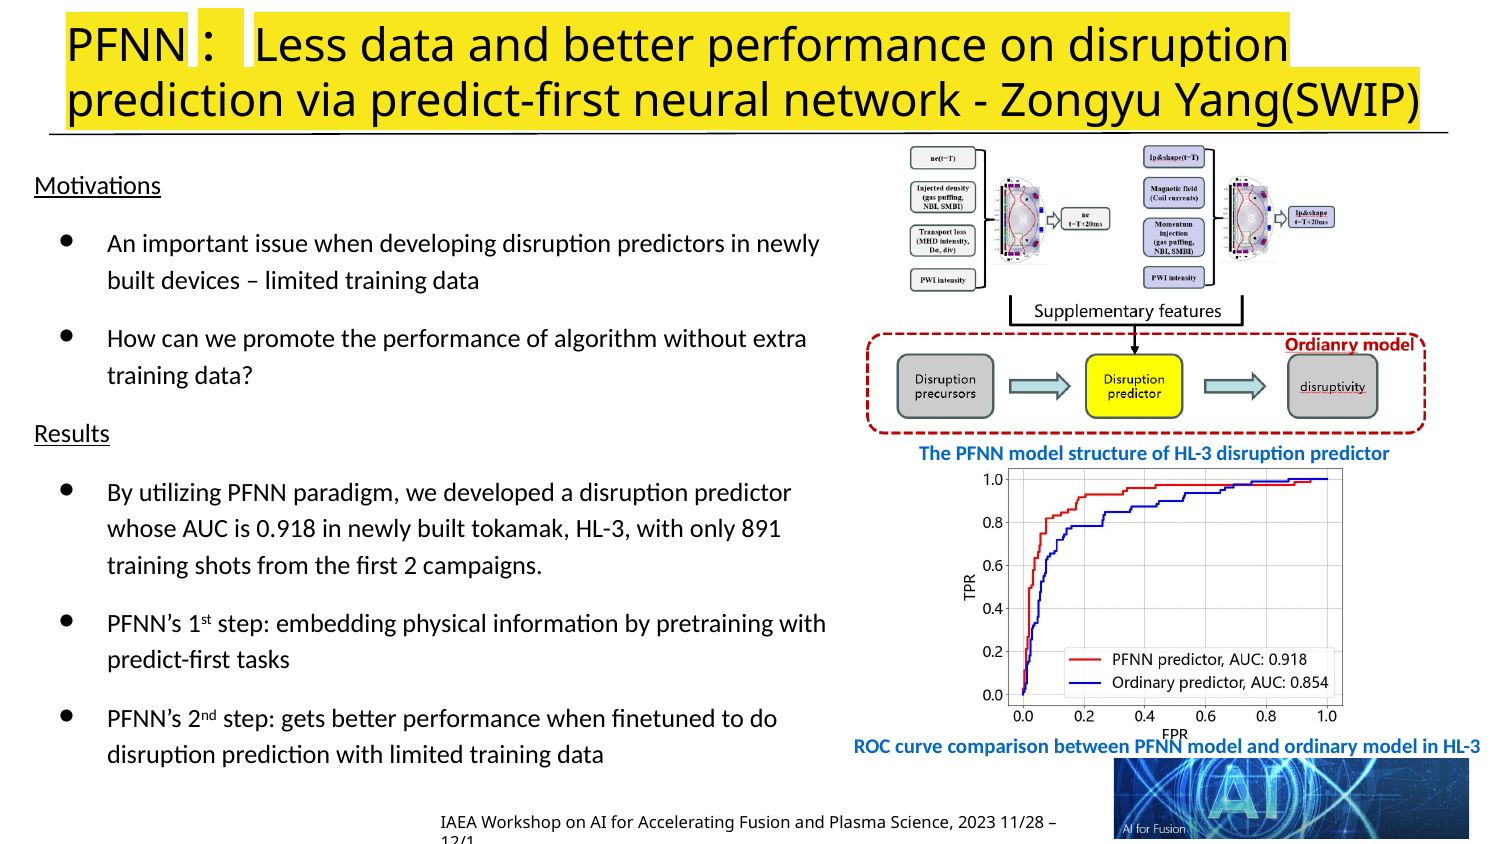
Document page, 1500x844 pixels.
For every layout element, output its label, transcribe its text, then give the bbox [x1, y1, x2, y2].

text_box IAEA Workshop on AI for Accelerating Fusion and Plasma Science, 2023 11/28 – 12/1 [425, 797, 1091, 839]
picture [1113, 758, 1470, 839]
list Motivations An important issue when developing disruption predictors in newly built devices – limited training data How can we promote the performance of algorithm without extra training data? Results By utilizing PFNN paradigm, we developed a disruption predictor whose AUC is 0.918 in newly built tokamak, HL-3, with only 891 training shots from the first 2 campaigns. PFNN’s 1st step: embedding physical information by pretraining with predict-first tasks PFNN’s 2nd step: gets better performance when finetuned to do disruption prediction with limited training data [19, 148, 881, 790]
text_box ROC curve comparison between PFNN model and ordinary model in HL-3 [835, 725, 1500, 765]
text_box The PFNN model structure of HL-3 disruption predictor [822, 432, 1487, 472]
picture [959, 457, 1350, 739]
title PFNN：Less data and better performance on disruption prediction via predict-first neural network - Zongyu Yang(SWIP) [51, 0, 1449, 131]
picture [858, 138, 1451, 438]
